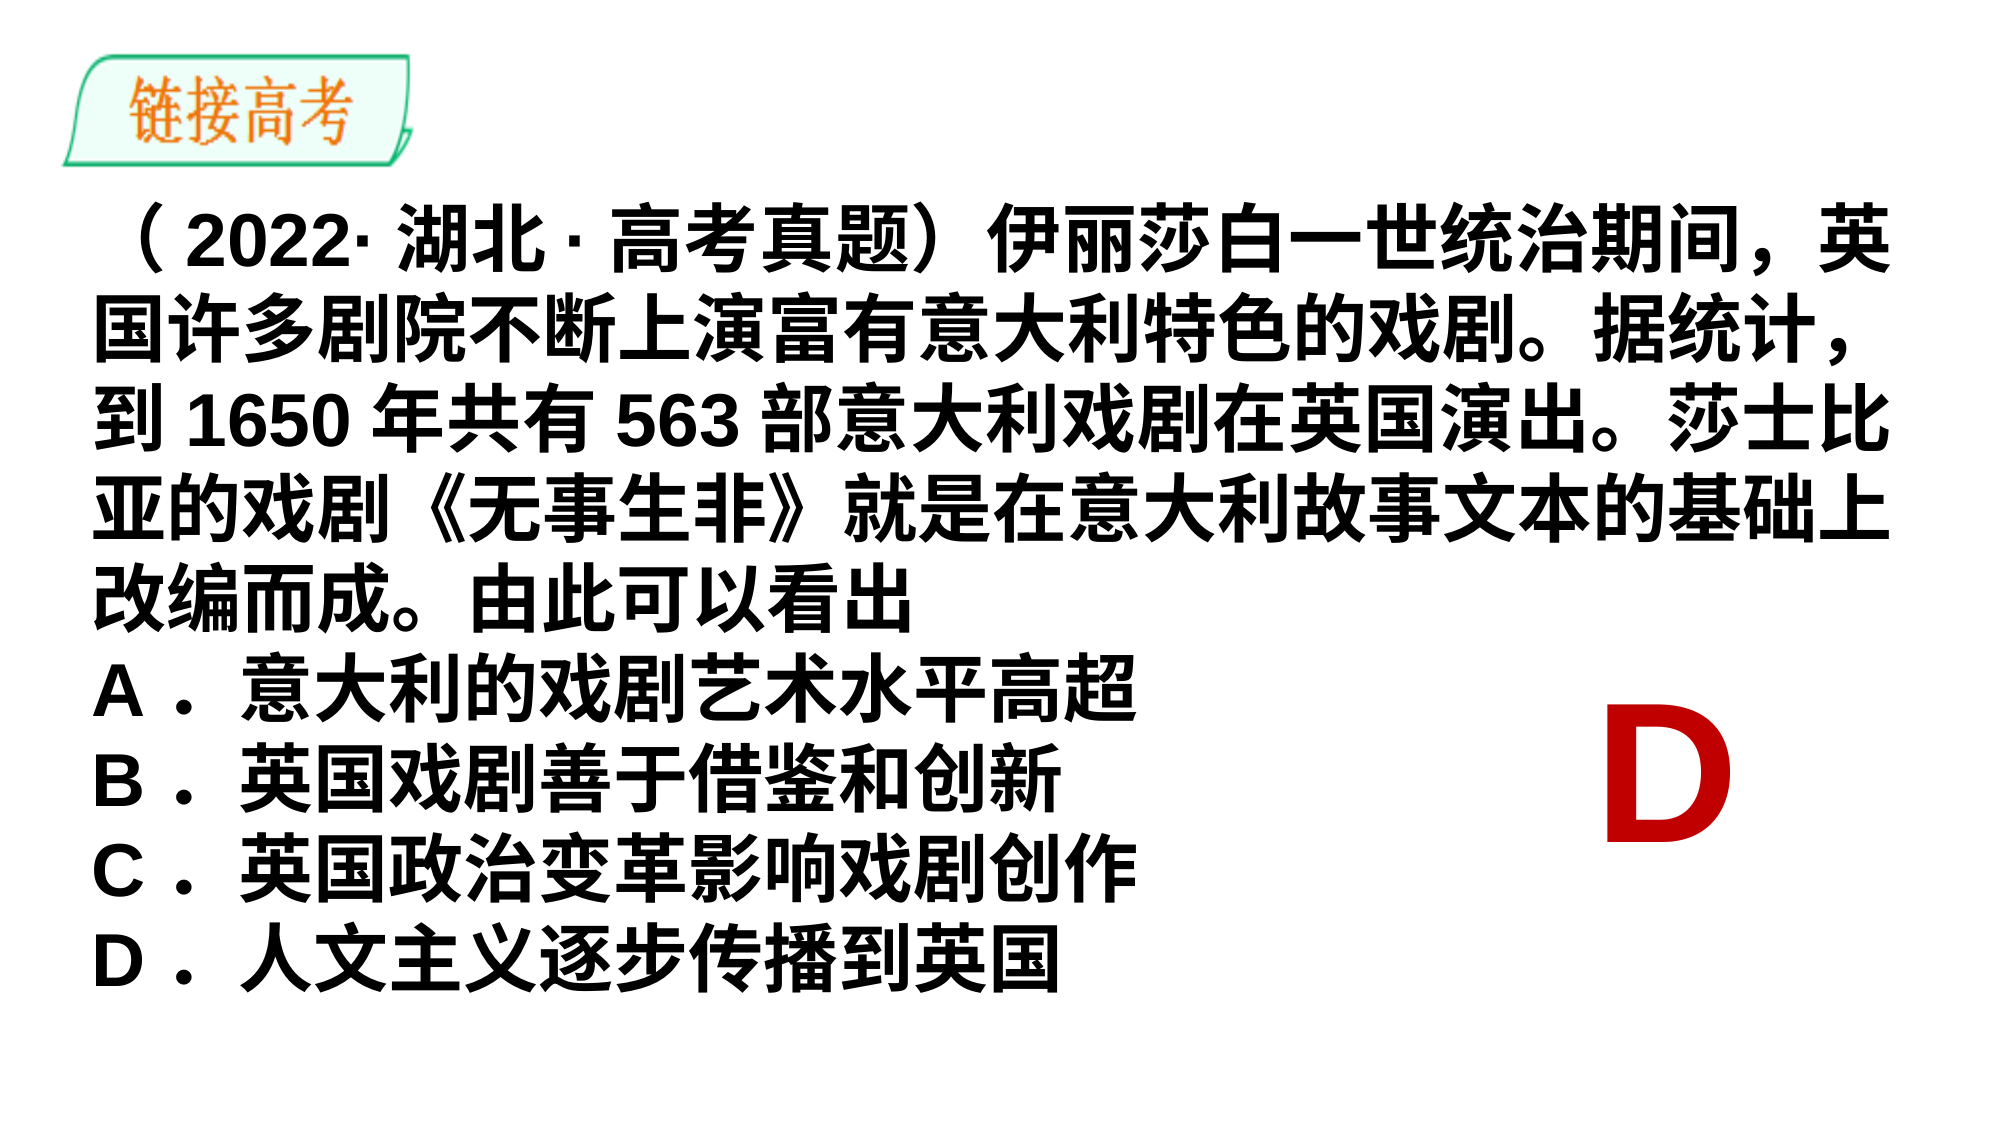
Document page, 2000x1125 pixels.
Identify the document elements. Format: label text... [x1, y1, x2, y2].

text_box （2022·湖北·高考真题）伊丽莎白一世统治期间，英国许多剧院不断上演富有意大利特色的戏剧。据统计，到1650年共有563部意大利戏剧在英国演出。莎士比亚的戏剧《无事生非》就是在意大利故事文本的基础上改编而成。由此可以看出 A．意大利的戏剧艺术水平高超 B．英国戏剧善于借鉴和创新 C．英国政治变革影响戏剧创作 D．人文主义逐步传播到英国 [77, 184, 1908, 1010]
text_box D [1579, 635, 1754, 891]
picture [60, 18, 422, 179]
